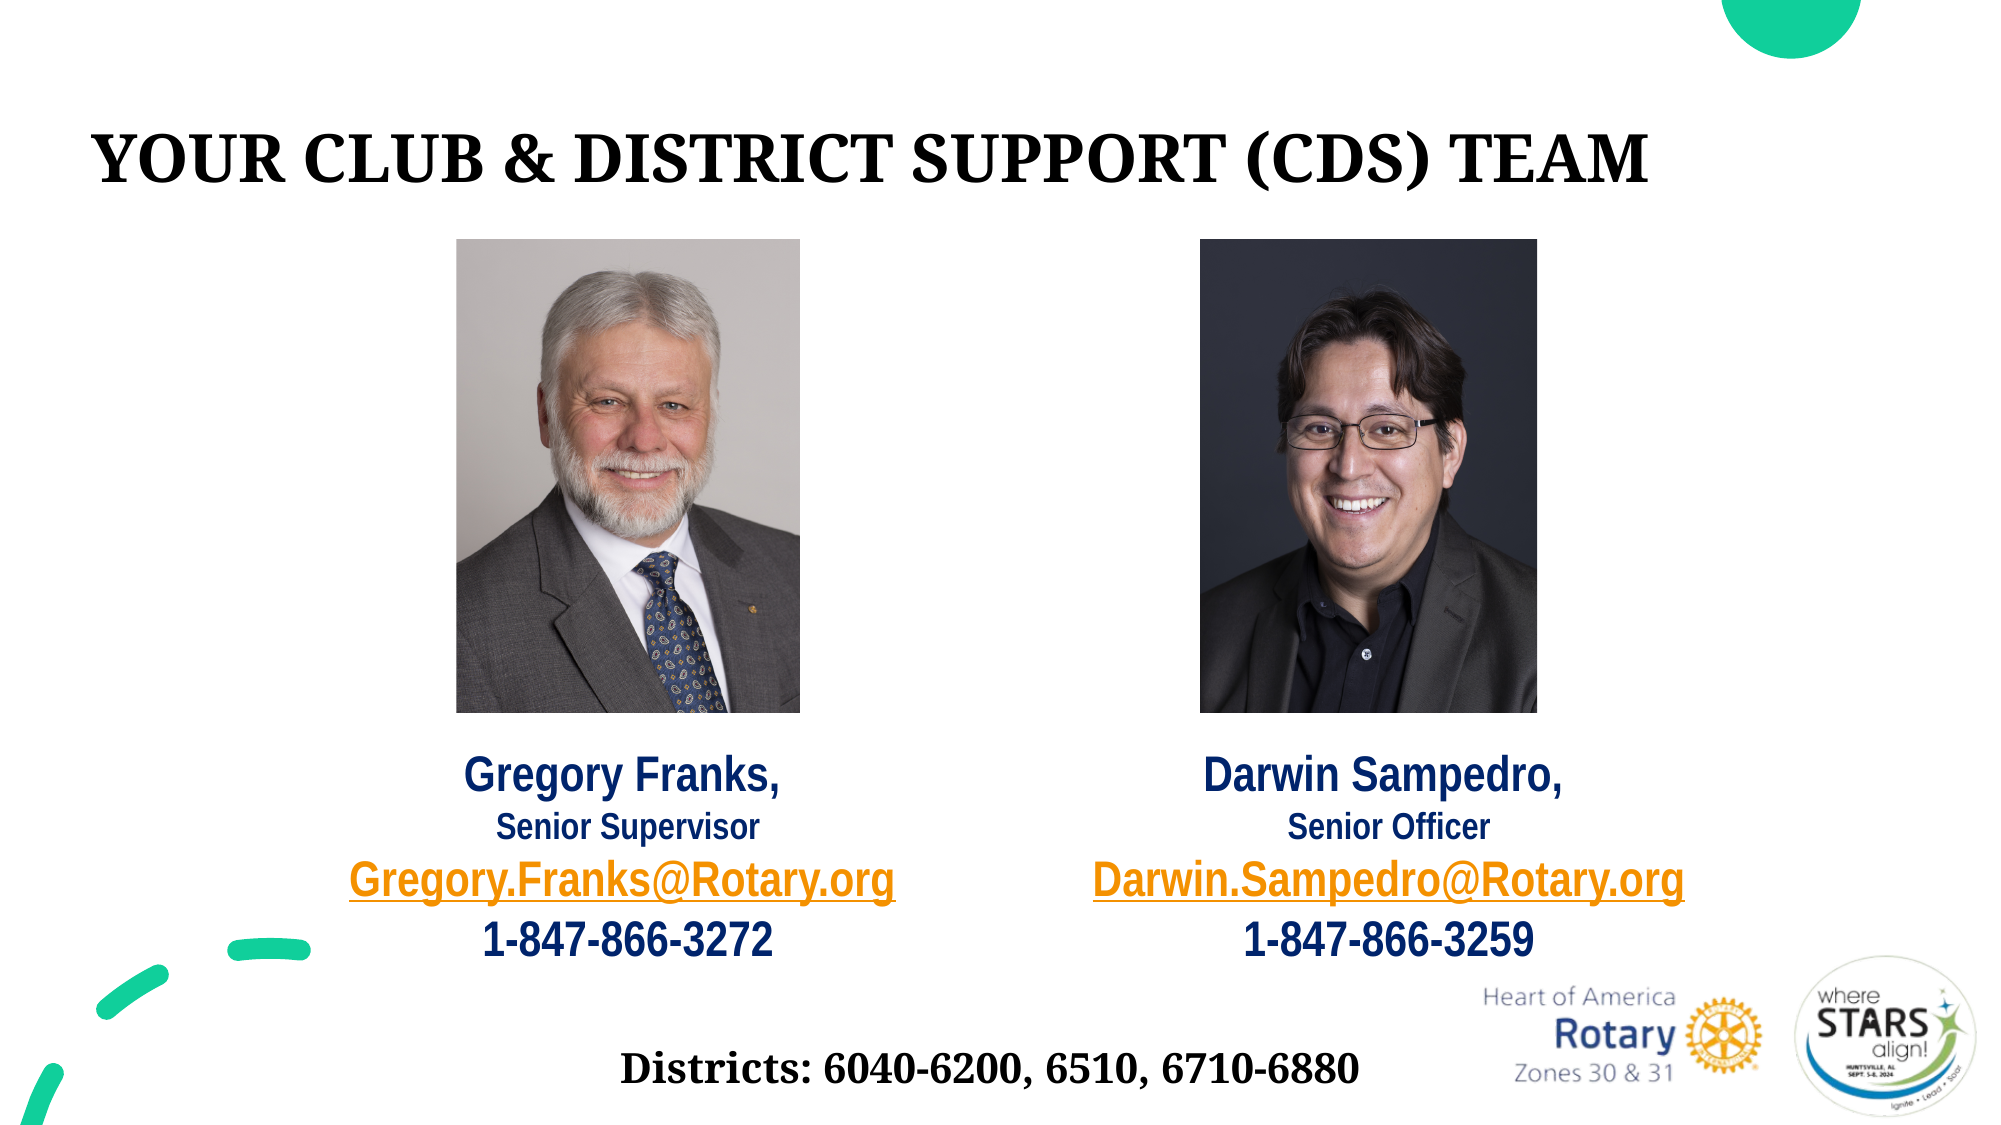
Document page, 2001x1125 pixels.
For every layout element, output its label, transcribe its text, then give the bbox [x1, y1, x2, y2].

picture [1200, 239, 1538, 713]
text_box Districts: 6040-6200, 6510, 6710-6880 [537, 1037, 1444, 1096]
picture [456, 239, 800, 713]
text_box Gregory Franks, Senior Supervisor Gregory.Franks@Rotary.org 1-847-866-3272 [315, 741, 941, 930]
title YOUR CLUB & DISTRICT SUPPORT (CDS) TEAM [76, 52, 1964, 270]
text_box Darwin Sampedro, Senior Officer Darwin.Sampedro@Rotary.org 1-847-866-3259 [1020, 741, 1758, 930]
picture [1461, 937, 1982, 1125]
